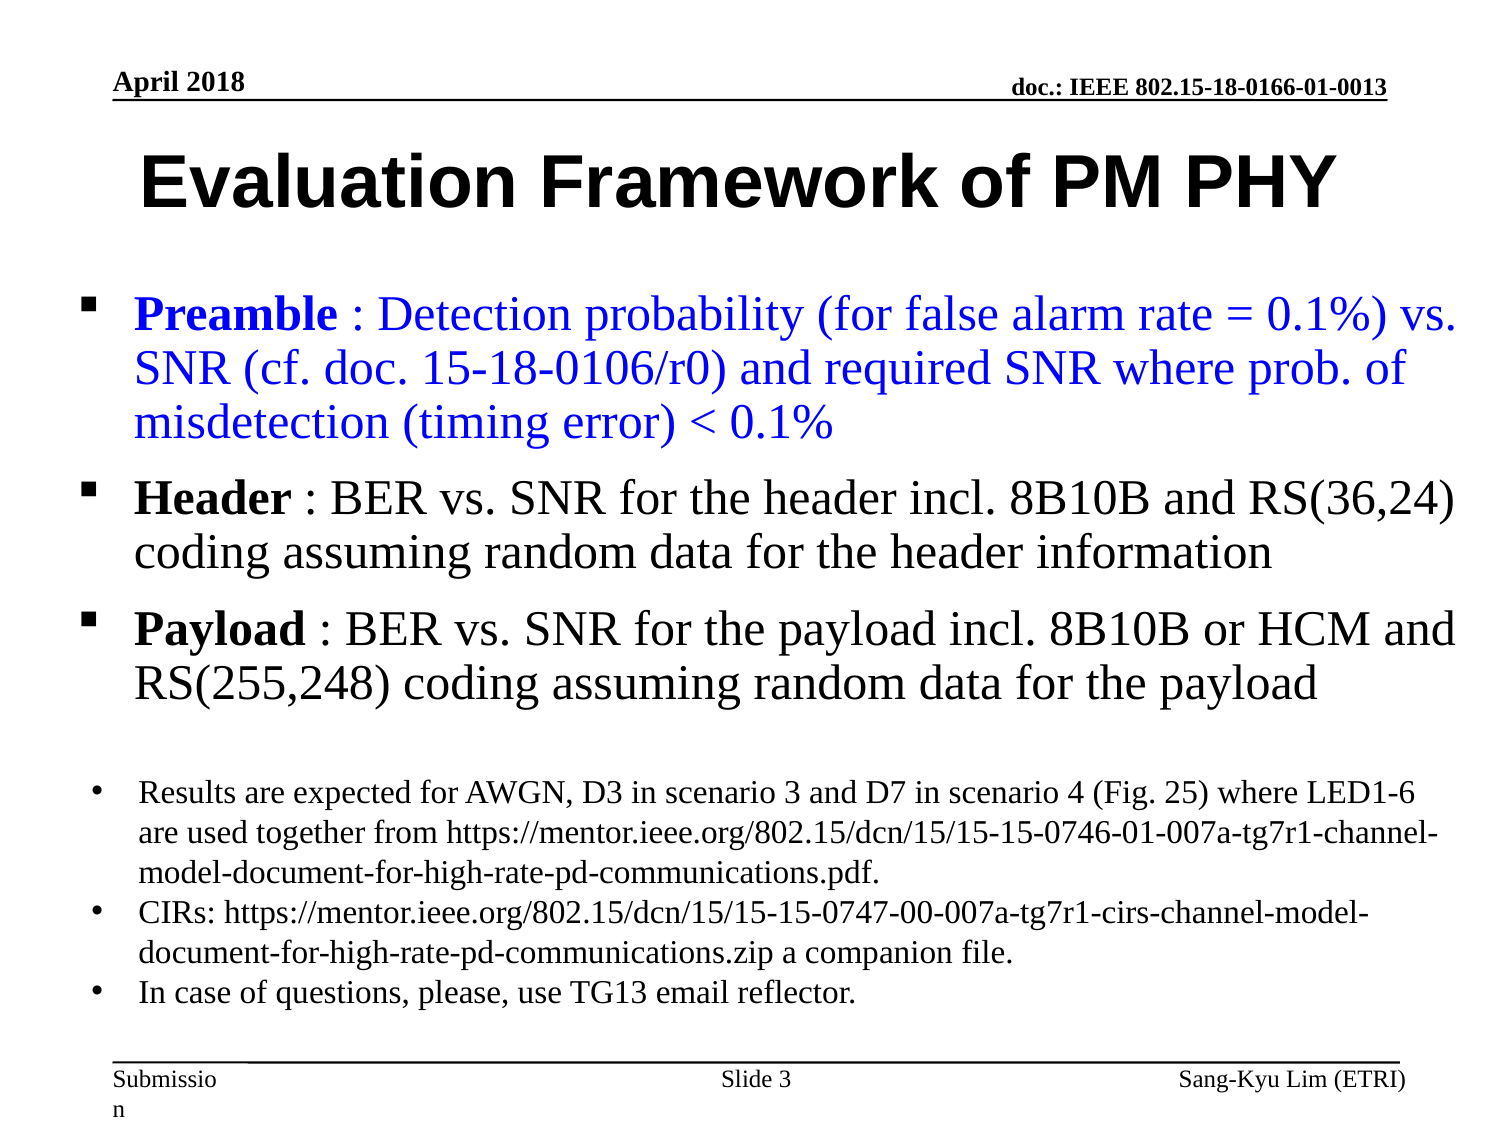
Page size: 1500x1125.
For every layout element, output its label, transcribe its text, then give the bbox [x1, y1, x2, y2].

text_box Evaluation Framework of PM PHY [0, 125, 1500, 252]
text_box Results are expected for AWGN, D3 in scenario 3 and D7 in scenario 4 (Fig. 25) where LED1-6 are used together from https://mentor.ieee.org/802.15/dcn/15/15-15-0746-01-007a-tg7r1-channel-model-document-for-high-rate-pd-communications.pdf. CIRs: https://mentor.ieee.org/802.15/dcn/15/15-15-0747-00-007a-tg7r1-cirs-channel-model-document-for-high-rate-pd-communications.zip a companion file. In case of questions, please, use TG13 email reflector. [76, 763, 1471, 1018]
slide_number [112, 61, 376, 98]
slide_number Slide 3 [712, 1061, 800, 1093]
footer Sang-Kyu Lim (ETRI) [893, 1061, 1407, 1093]
text_box Preamble : Detection probability (for false alarm rate = 0.1%) vs. SNR (cf. doc. 15-18-0106/r0) and required SNR where prob. of misdetection (timing error) < 0.1% Header : BER vs. SNR for the header incl. 8B10B and RS(36,24) coding assuming random data for the header information Payload : BER vs. SNR for the payload incl. 8B10B or HCM and RS(255,248) coding assuming random data for the payload [62, 279, 1496, 846]
